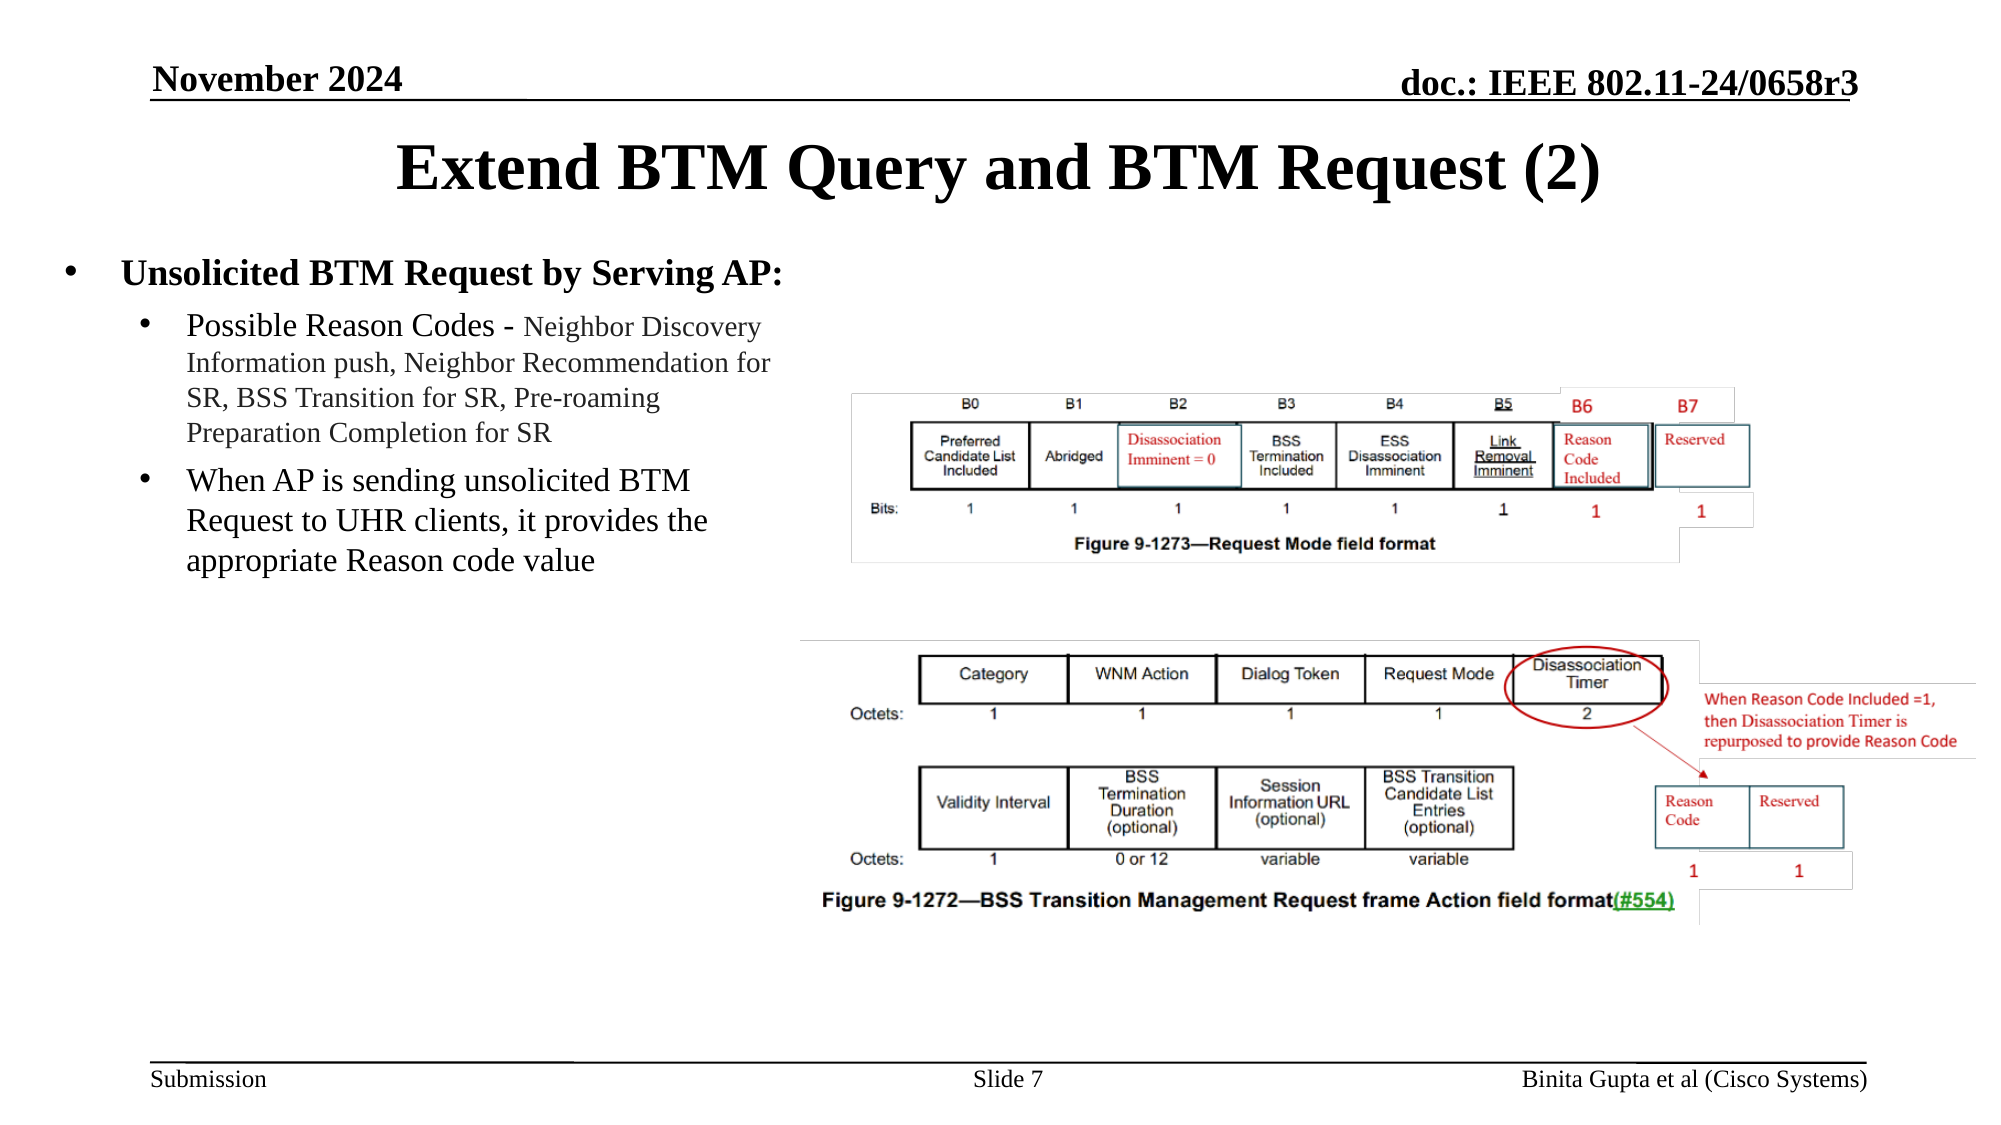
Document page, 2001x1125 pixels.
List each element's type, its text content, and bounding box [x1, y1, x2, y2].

list Unsolicited BTM Request by Serving AP: Possible Reason Codes - Neighbor Discovery Information push, Neighbor Recommendation for SR, BSS Transition for SR, Pre-roaming Preparation Completion for SR When AP is sending unsolicited BTM Request to UHR clients, it provides the appropriate Reason code value [49, 239, 813, 1016]
picture [799, 386, 1977, 926]
footer Binita Gupta et al (Cisco Systems) [1171, 1061, 1869, 1093]
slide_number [152, 54, 563, 100]
title Extend BTM Query and BTM Request (2) [149, 112, 1850, 213]
slide_number Slide 7 [950, 1061, 1067, 1123]
